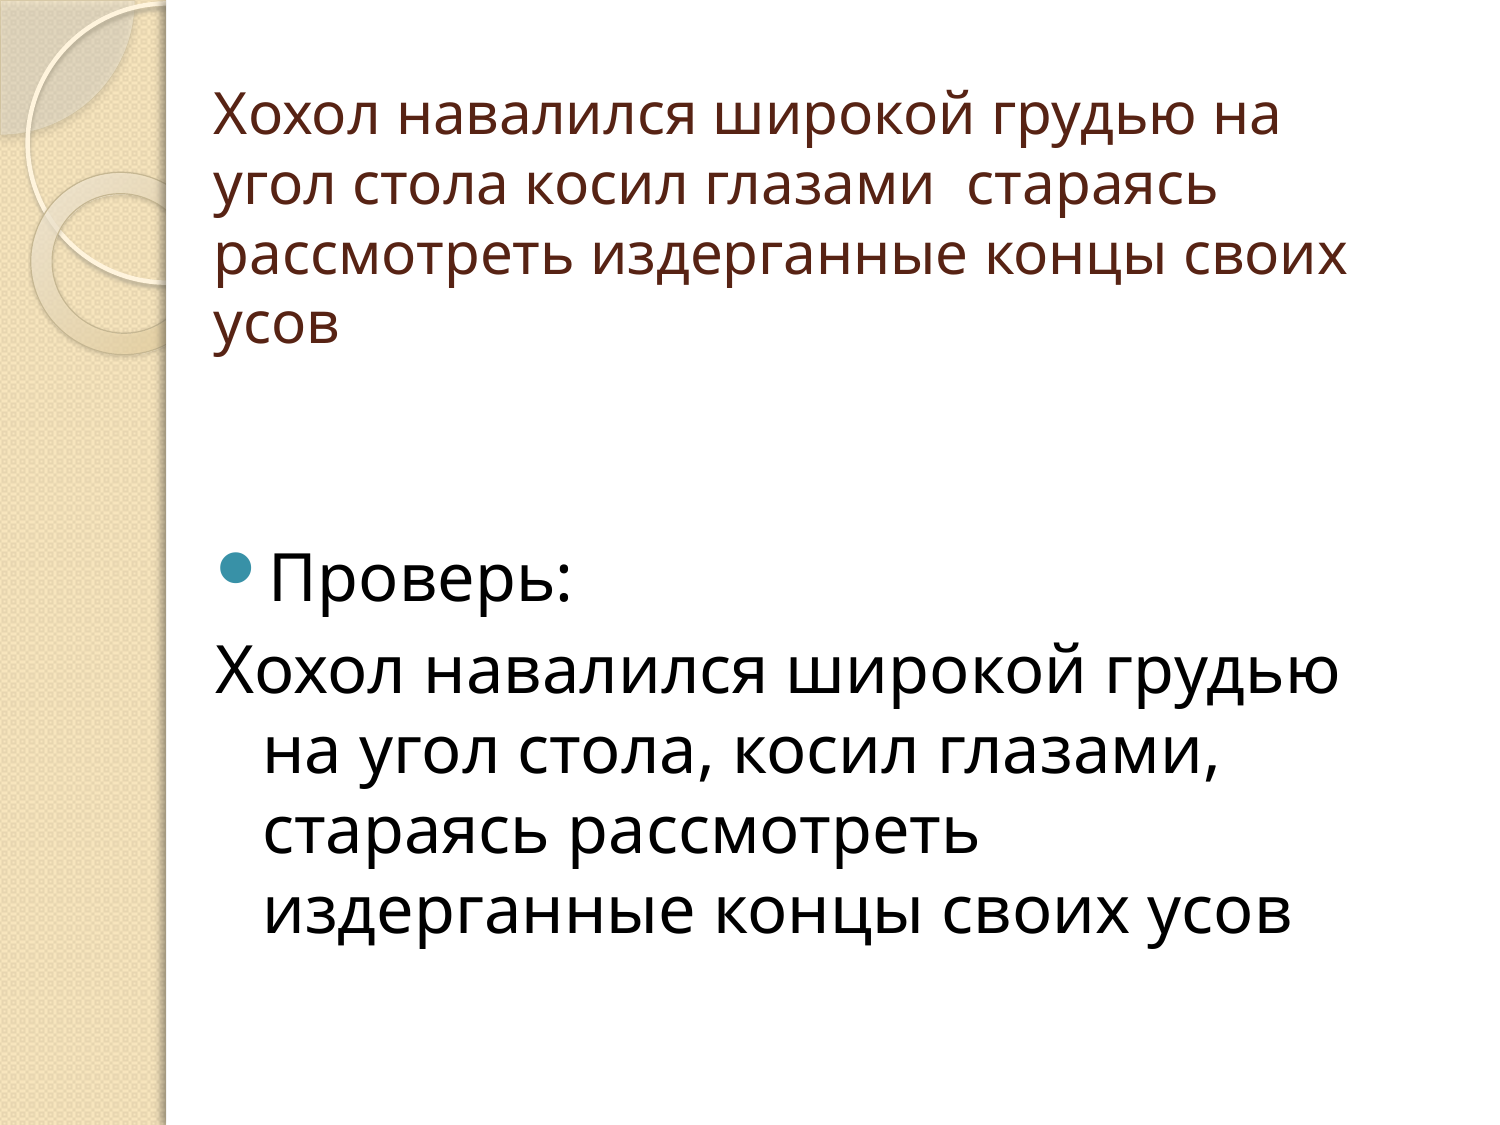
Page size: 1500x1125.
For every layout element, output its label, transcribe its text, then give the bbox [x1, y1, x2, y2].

list Проверь: Хохол навалился широкой грудью на угол стола, косил глазами, стараясь рассмотреть издерганные концы своих усов [187, 527, 1425, 1005]
title Хохол навалился широкой грудью на угол стола косил глазами стараясь рассмотреть издерганные концы своих усов [199, 45, 1425, 387]
